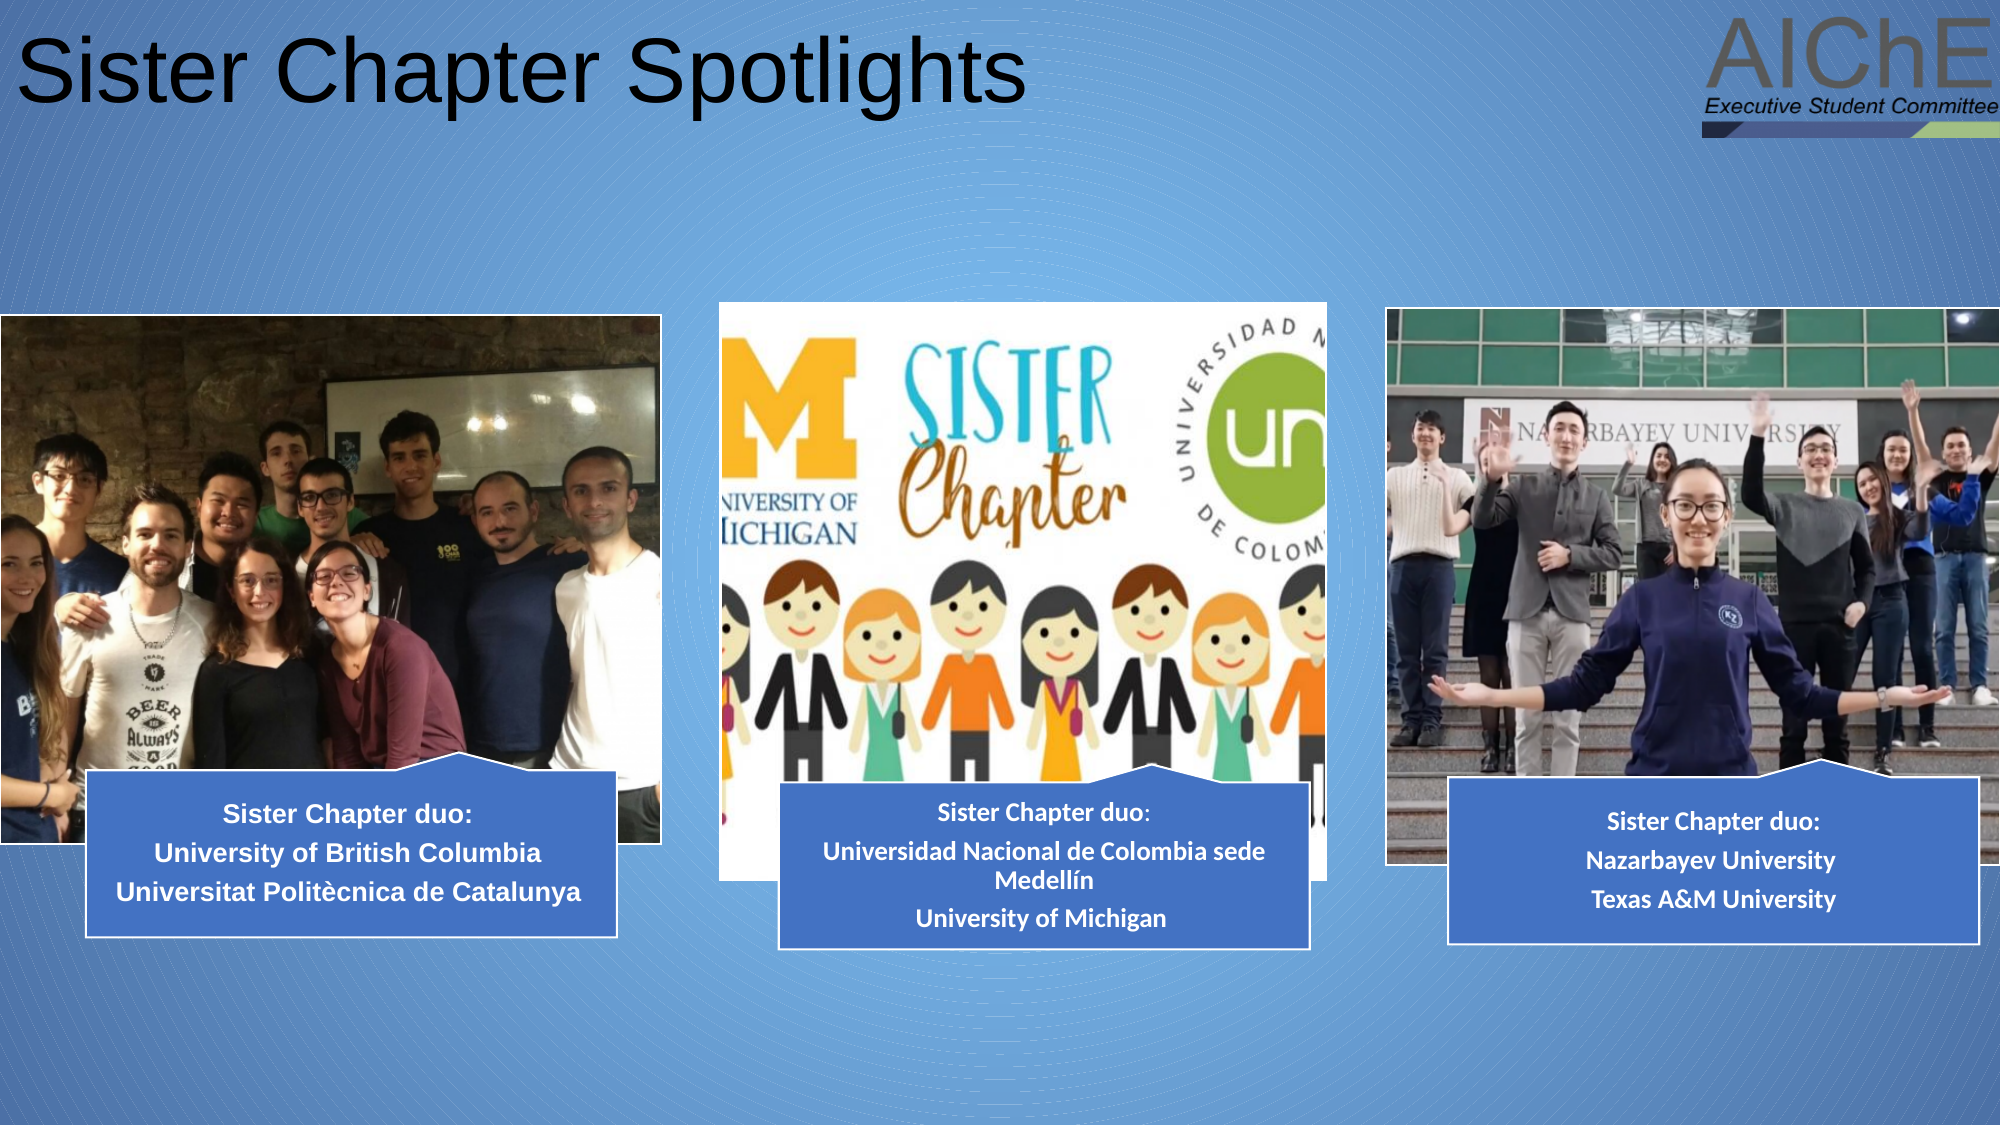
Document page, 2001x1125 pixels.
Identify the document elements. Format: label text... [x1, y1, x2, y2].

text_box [0, 302, 2000, 950]
title Sister Chapter Spotlights [0, 0, 1725, 146]
picture [1702, 4, 2000, 139]
